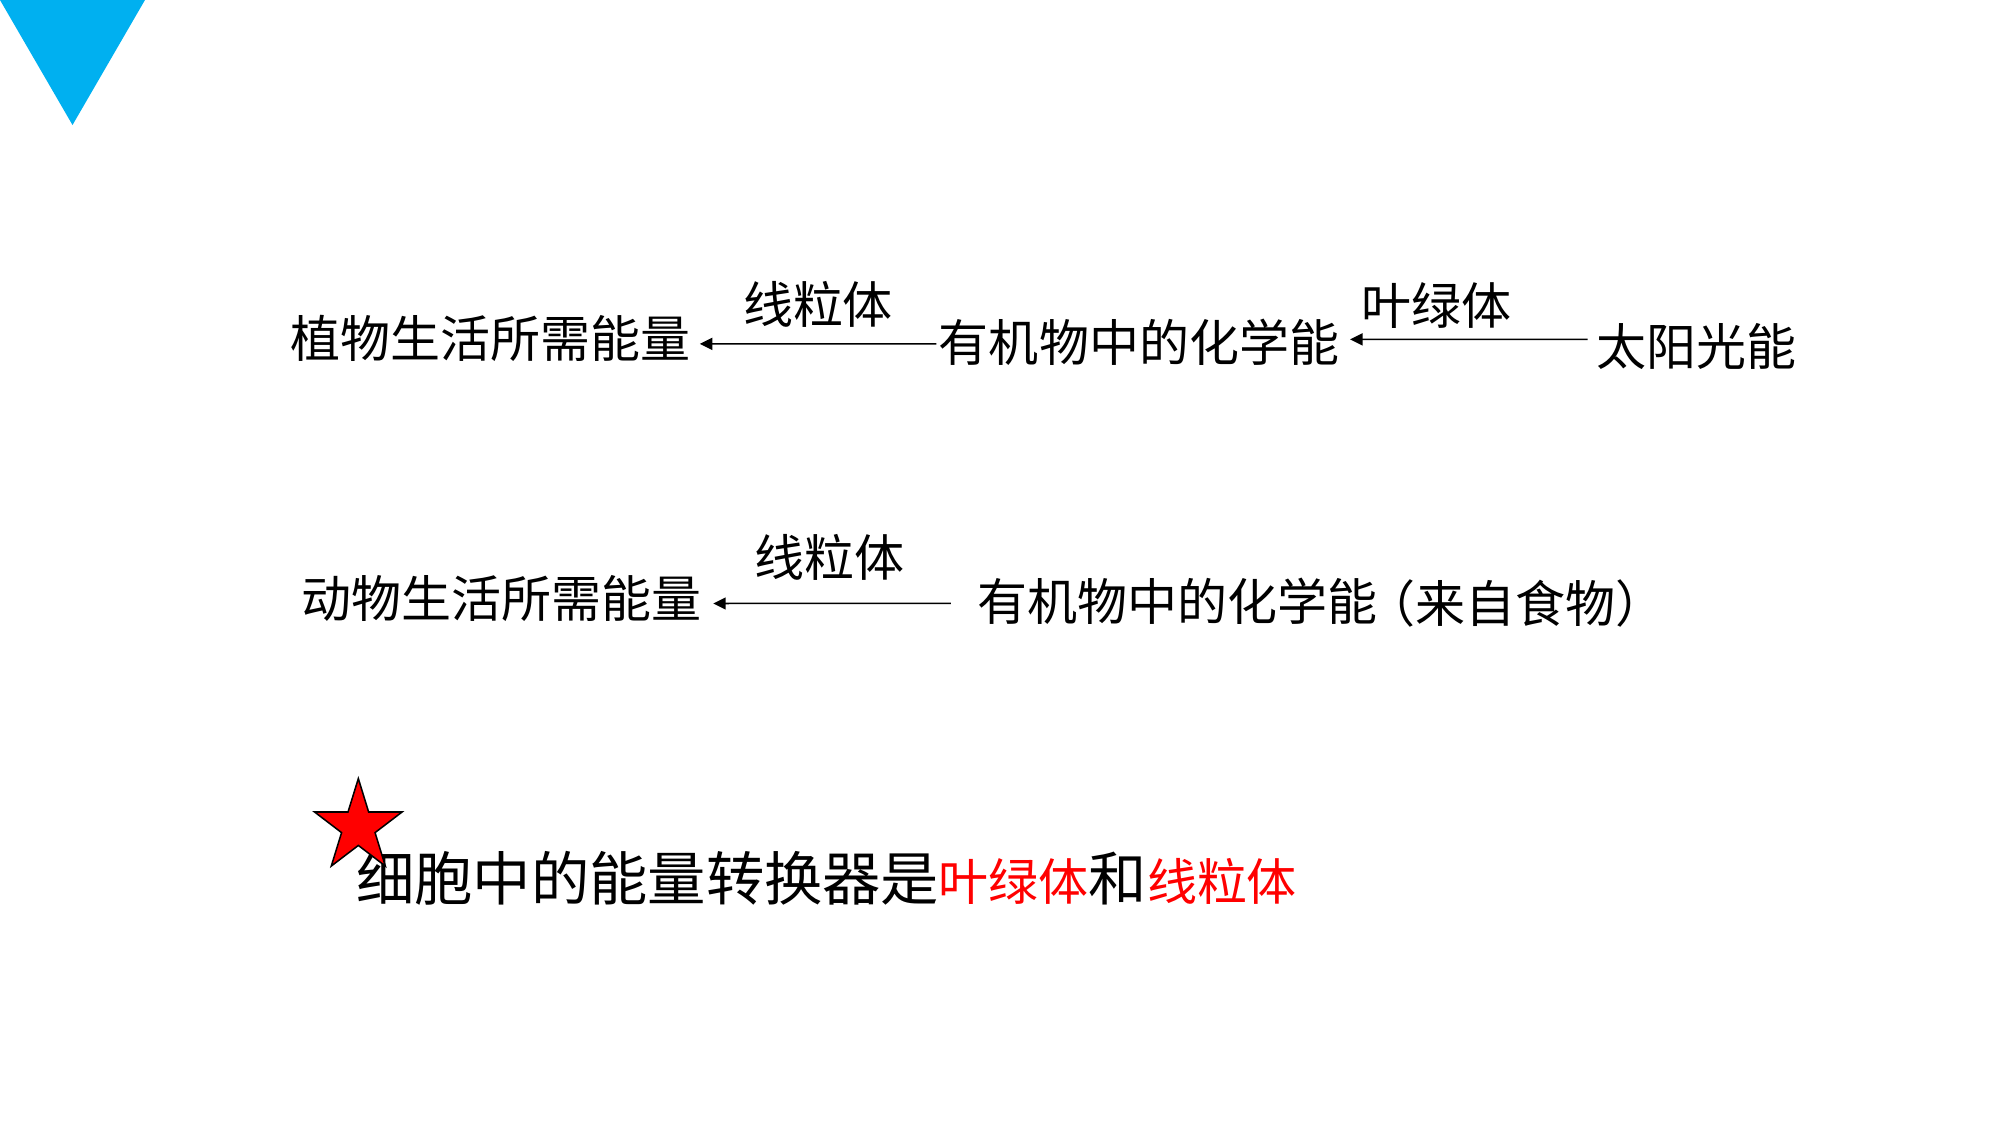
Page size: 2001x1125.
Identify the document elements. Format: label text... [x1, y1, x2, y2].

text_box [1350, 333, 1581, 346]
text_box 植物生活所需能量 [275, 300, 741, 376]
text_box [713, 597, 951, 610]
text_box （来自食物） [1350, 565, 1738, 641]
text_box 线粒体 [728, 265, 1012, 341]
text_box 有机物中的化学能 [962, 563, 1478, 639]
text_box 有机物中的化学能 [924, 303, 1389, 379]
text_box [314, 778, 1799, 921]
text_box 动物生活所需能量 [286, 560, 937, 635]
text_box 线粒体 [740, 518, 1016, 594]
text_box 叶绿体 [1346, 267, 1619, 343]
text_box 太阳光能 [1581, 307, 2000, 383]
text_box [699, 337, 924, 351]
